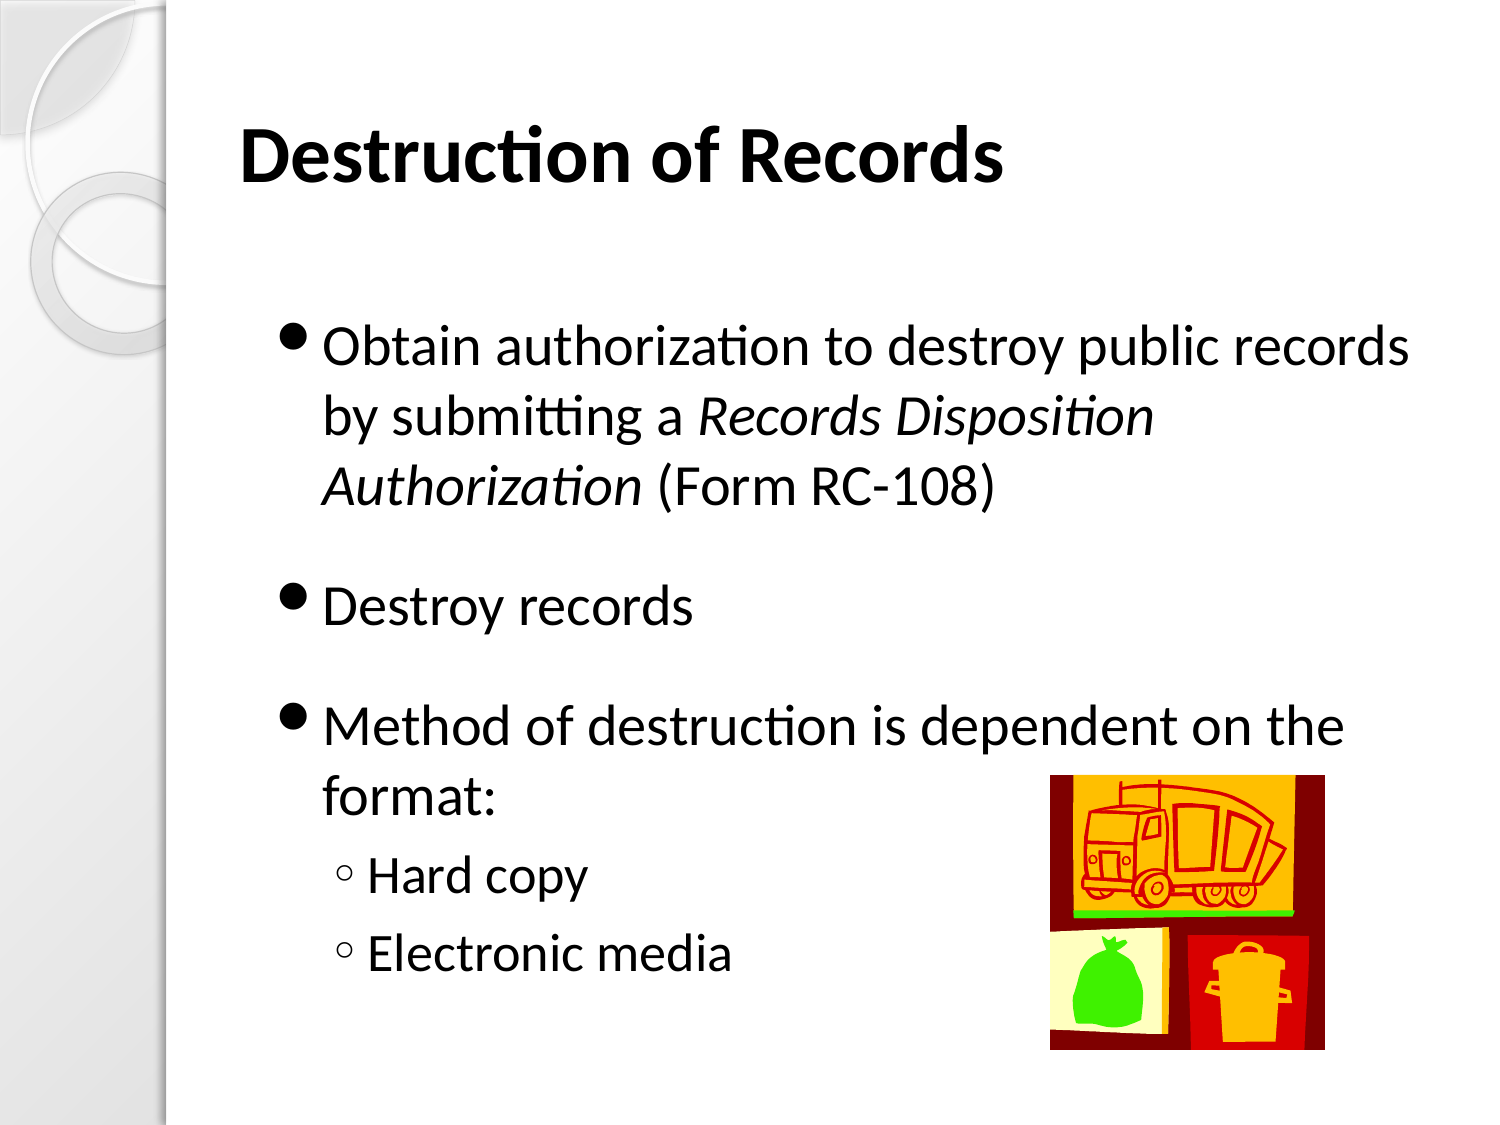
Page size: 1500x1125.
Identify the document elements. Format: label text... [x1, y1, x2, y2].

list Obtain authorization to destroy public records by submitting a Records Disposition Authorization (Form RC-108) Destroy records Method of destruction is dependent on the format: Hard copy Electronic media [247, 299, 1438, 1050]
picture [1049, 774, 1326, 1051]
title Destruction of Records [224, 74, 1424, 225]
